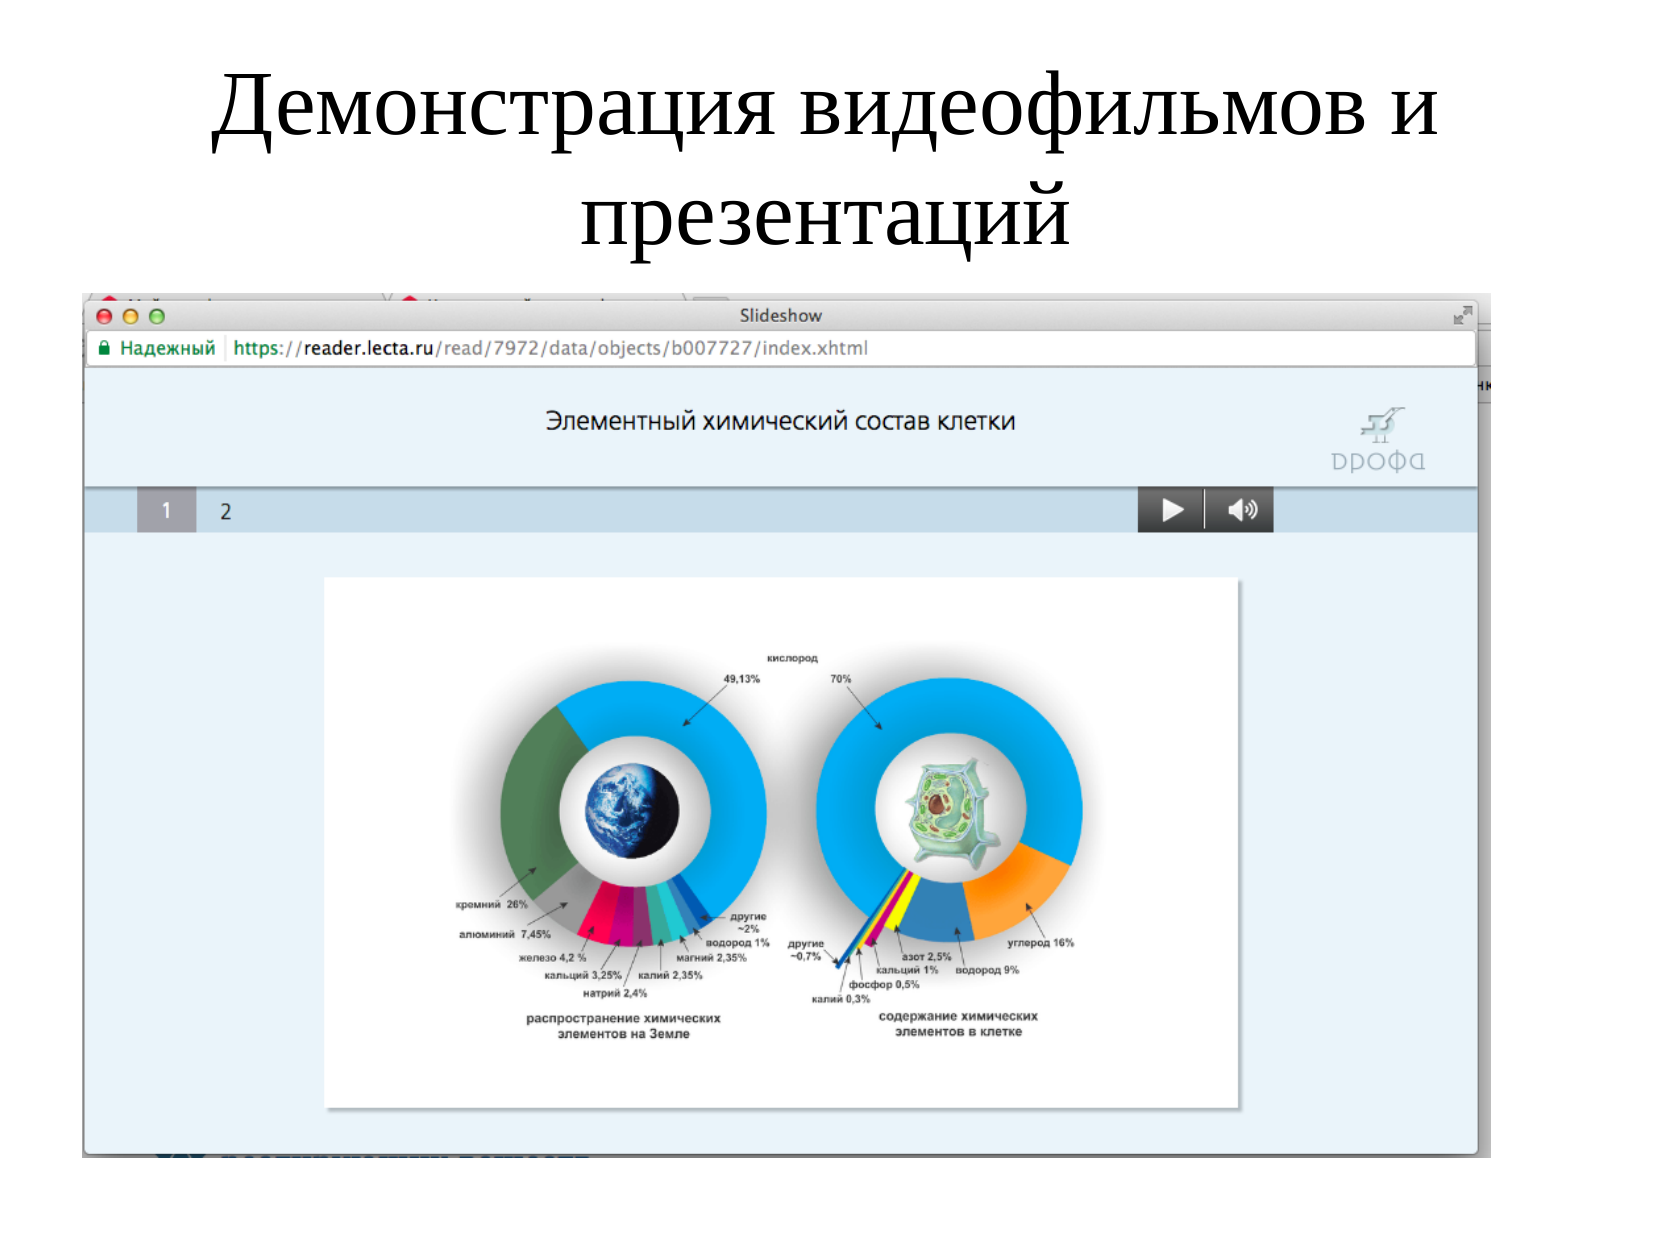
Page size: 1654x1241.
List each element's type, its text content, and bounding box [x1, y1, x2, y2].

picture [82, 292, 1491, 1158]
text_box [82, 290, 1571, 1010]
text_box Демонстрация видеофильмов и презентаций [82, 49, 1571, 257]
